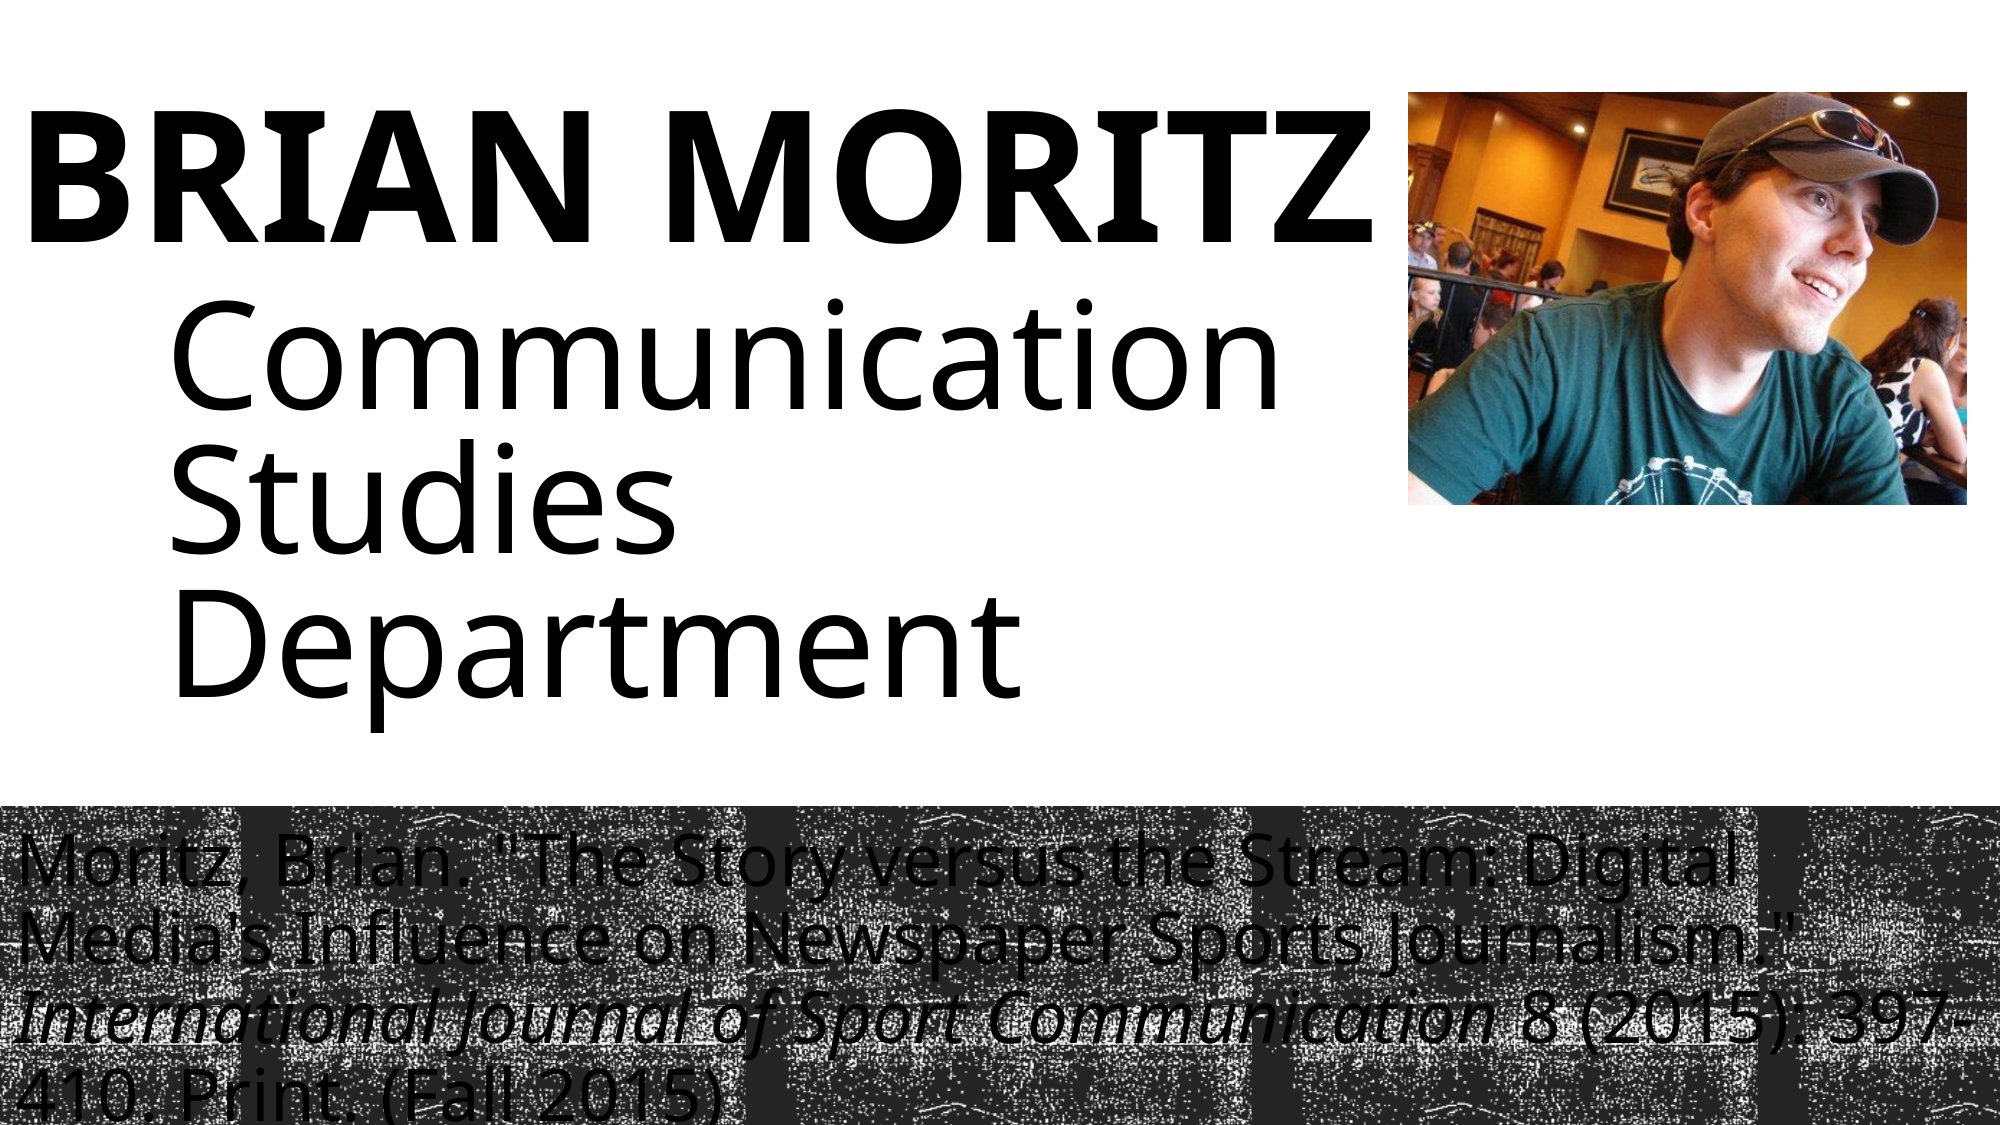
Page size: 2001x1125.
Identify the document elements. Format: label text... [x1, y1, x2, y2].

title Brian Moritz [0, 33, 1709, 334]
list Communication Studies Department [150, 597, 1486, 737]
picture [1411, 92, 1967, 505]
list Moritz, Brian. "The Story versus the Stream: Digital Media's Influence on Newspaper Sports Journalism." International Journal of Sport Communication 8 (2015): 397-410. Print. (Fall 2015) [0, 815, 2000, 1125]
text_box [37, 202, 1536, 597]
